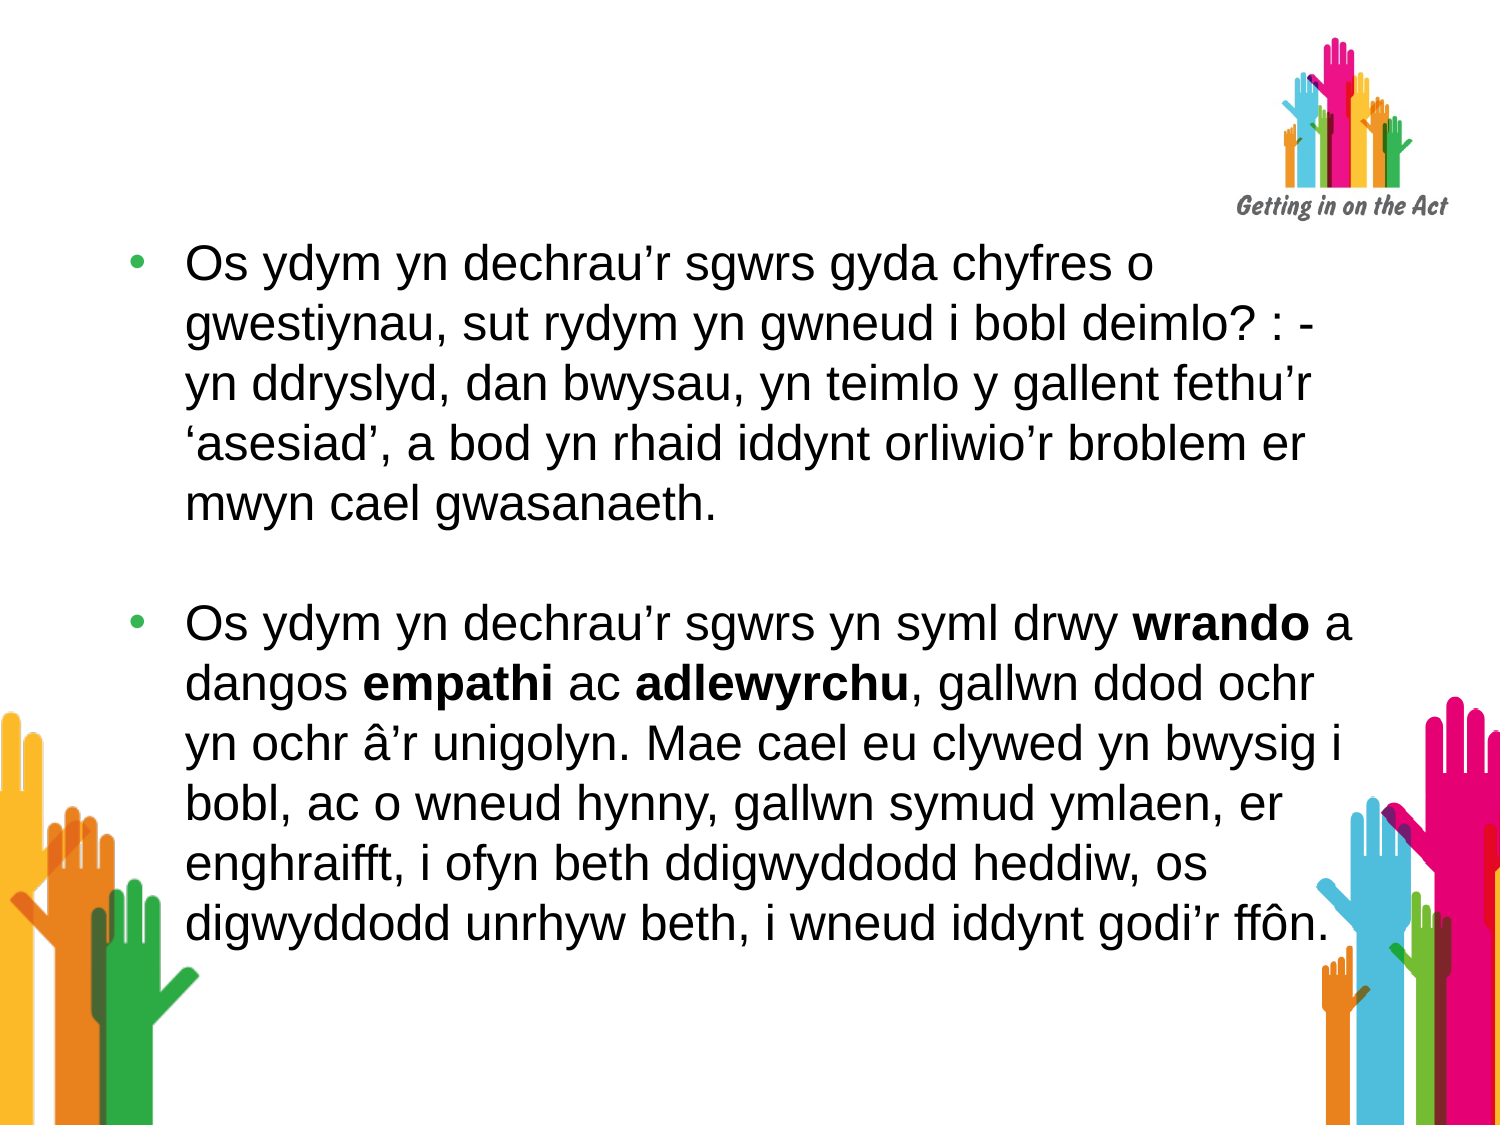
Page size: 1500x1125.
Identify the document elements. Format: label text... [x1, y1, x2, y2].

picture [0, 537, 228, 1125]
text_box Os ydym yn dechrau’r sgwrs gyda chyfres o gwestiynau, sut rydym yn gwneud i bobl deimlo? : - yn ddryslyd, dan bwysau, yn teimlo y gallent fethu’r ‘asesiad’, a bod yn rhaid iddynt orliwio’r broblem er mwyn cael gwasanaeth. Os ydym yn dechrau’r sgwrs yn syml drwy wrando a dangos empathi ac adlewyrchu, gallwn ddod ochr yn ochr â’r unigolyn. Mae cael eu clywed yn bwysig i bobl, ac o wneud hynny, gallwn symud ymlaen, er enghraifft, i ofyn beth ddigwyddodd heddiw, os digwyddodd unrhyw beth, i wneud iddynt godi’r ffôn. [113, 223, 1384, 1004]
picture [1218, 21, 1467, 237]
picture [1300, 665, 1500, 1125]
